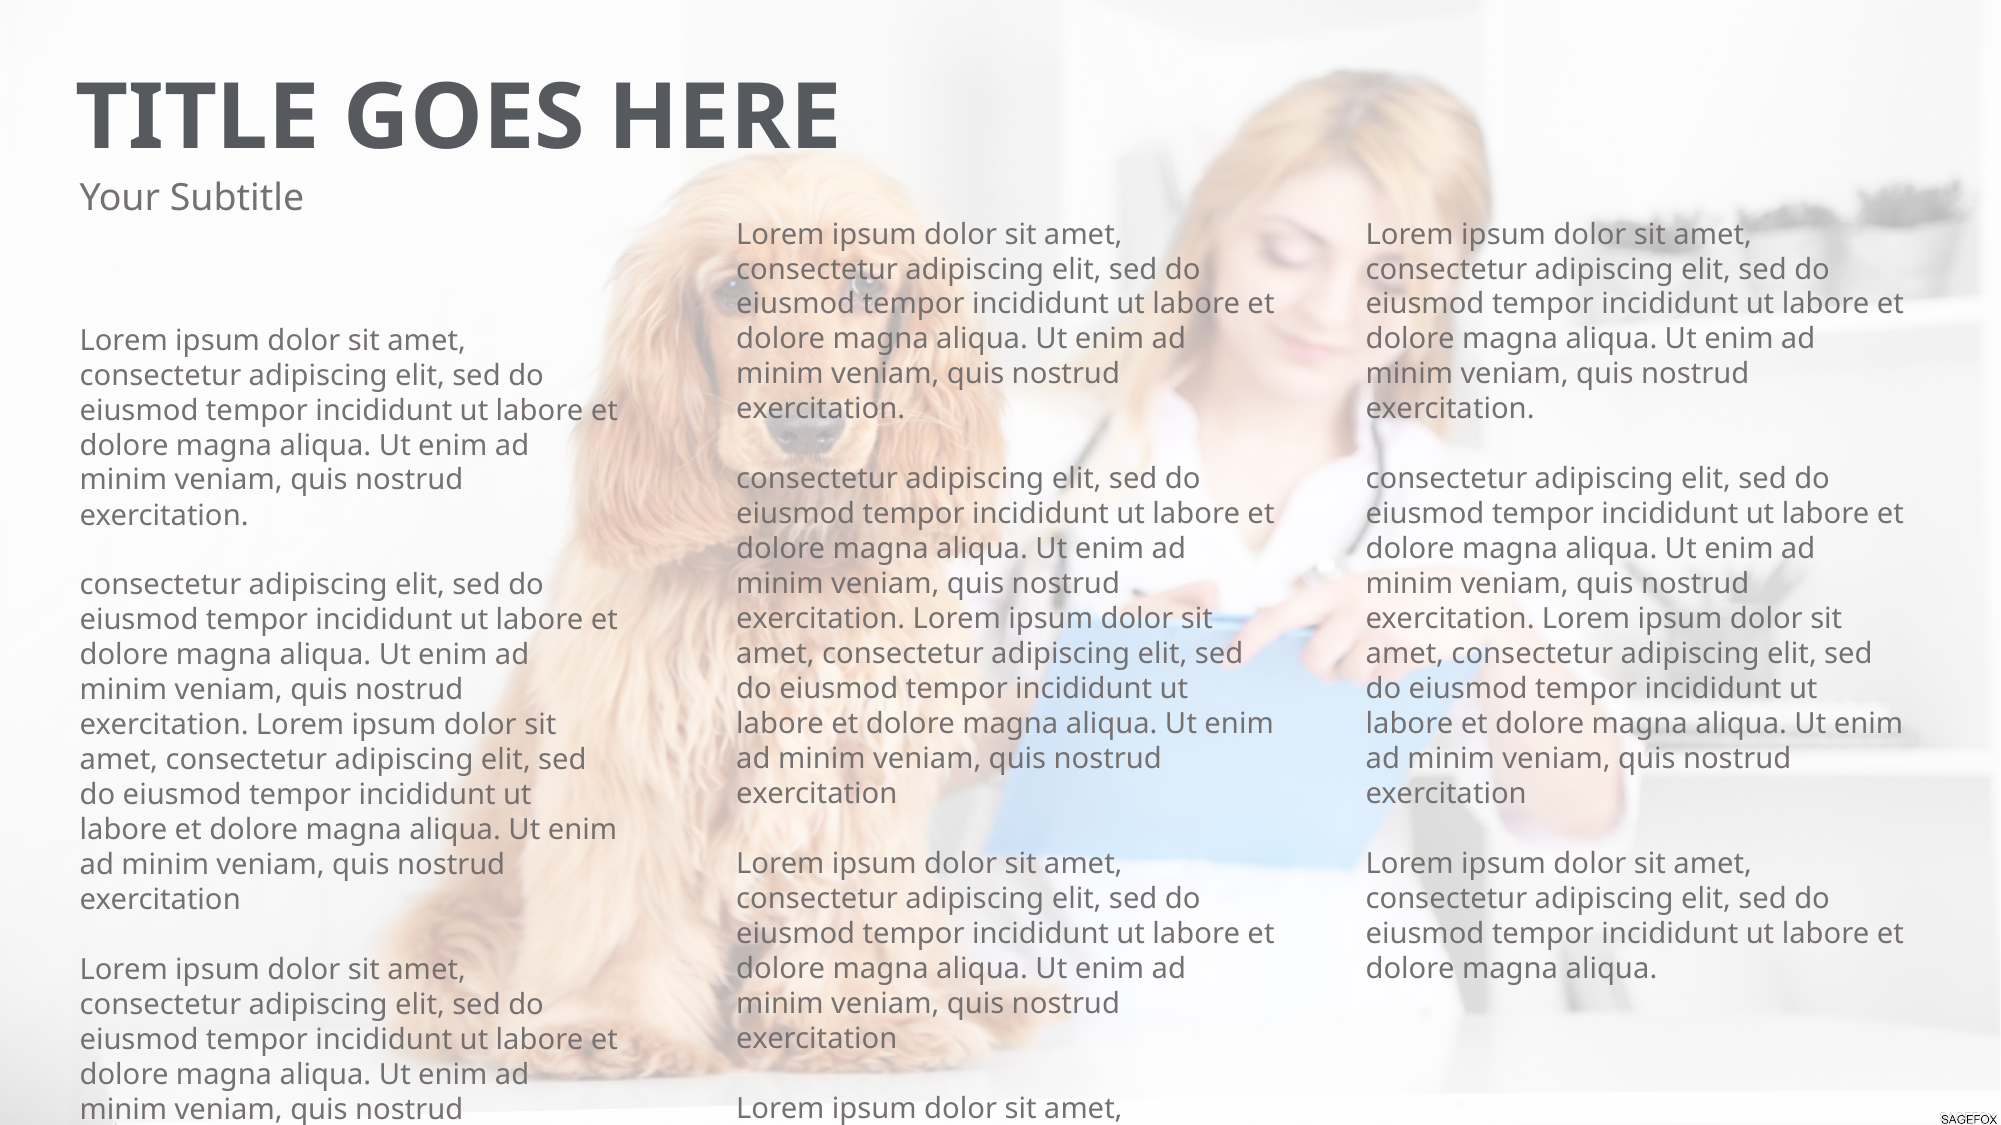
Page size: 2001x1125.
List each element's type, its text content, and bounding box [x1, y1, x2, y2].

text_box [60, 49, 1020, 227]
text_box Lorem ipsum dolor sit amet, consectetur adipiscing elit, sed do eiusmod tempor incididunt ut labore et dolore magna aliqua. Ut enim ad minim veniam, quis nostrud exercitation. consectetur adipiscing elit, sed do eiusmod tempor incididunt ut labore et dolore magna aliqua. Ut enim ad minim veniam, quis nostrud exercitation. Lorem ipsum dolor sit amet, consectetur adipiscing elit, sed do eiusmod tempor incididunt ut labore et dolore magna aliqua. Ut enim ad minim veniam, quis nostrud exercitation Lorem ipsum dolor sit amet, consectetur adipiscing elit, sed do eiusmod tempor incididunt ut labore et dolore magna aliqua. [1350, 207, 1921, 992]
text_box Lorem ipsum dolor sit amet, consectetur adipiscing elit, sed do eiusmod tempor incididunt ut labore et dolore magna aliqua. Ut enim ad minim veniam, quis nostrud exercitation. consectetur adipiscing elit, sed do eiusmod tempor incididunt ut labore et dolore magna aliqua. Ut enim ad minim veniam, quis nostrud exercitation. Lorem ipsum dolor sit amet, consectetur adipiscing elit, sed do eiusmod tempor incididunt ut labore et dolore magna aliqua. Ut enim ad minim veniam, quis nostrud exercitation Lorem ipsum dolor sit amet, consectetur adipiscing elit, sed do eiusmod tempor incididunt ut labore et dolore magna aliqua. Ut enim ad minim veniam, quis nostrud exercitation. [64, 313, 635, 1125]
text_box Lorem ipsum dolor sit amet, consectetur adipiscing elit, sed do eiusmod tempor incididunt ut labore et dolore magna aliqua. Ut enim ad minim veniam, quis nostrud exercitation. consectetur adipiscing elit, sed do eiusmod tempor incididunt ut labore et dolore magna aliqua. Ut enim ad minim veniam, quis nostrud exercitation. Lorem ipsum dolor sit amet, consectetur adipiscing elit, sed do eiusmod tempor incididunt ut labore et dolore magna aliqua. Ut enim ad minim veniam, quis nostrud exercitation Lorem ipsum dolor sit amet, consectetur adipiscing elit, sed do eiusmod tempor incididunt ut labore et dolore magna aliqua. Ut enim ad minim veniam, quis nostrud exercitation Lorem ipsum dolor sit amet, consectetur adipiscing elit, sed do eiusmod. [721, 207, 1292, 1125]
picture [1938, 1114, 1999, 1125]
